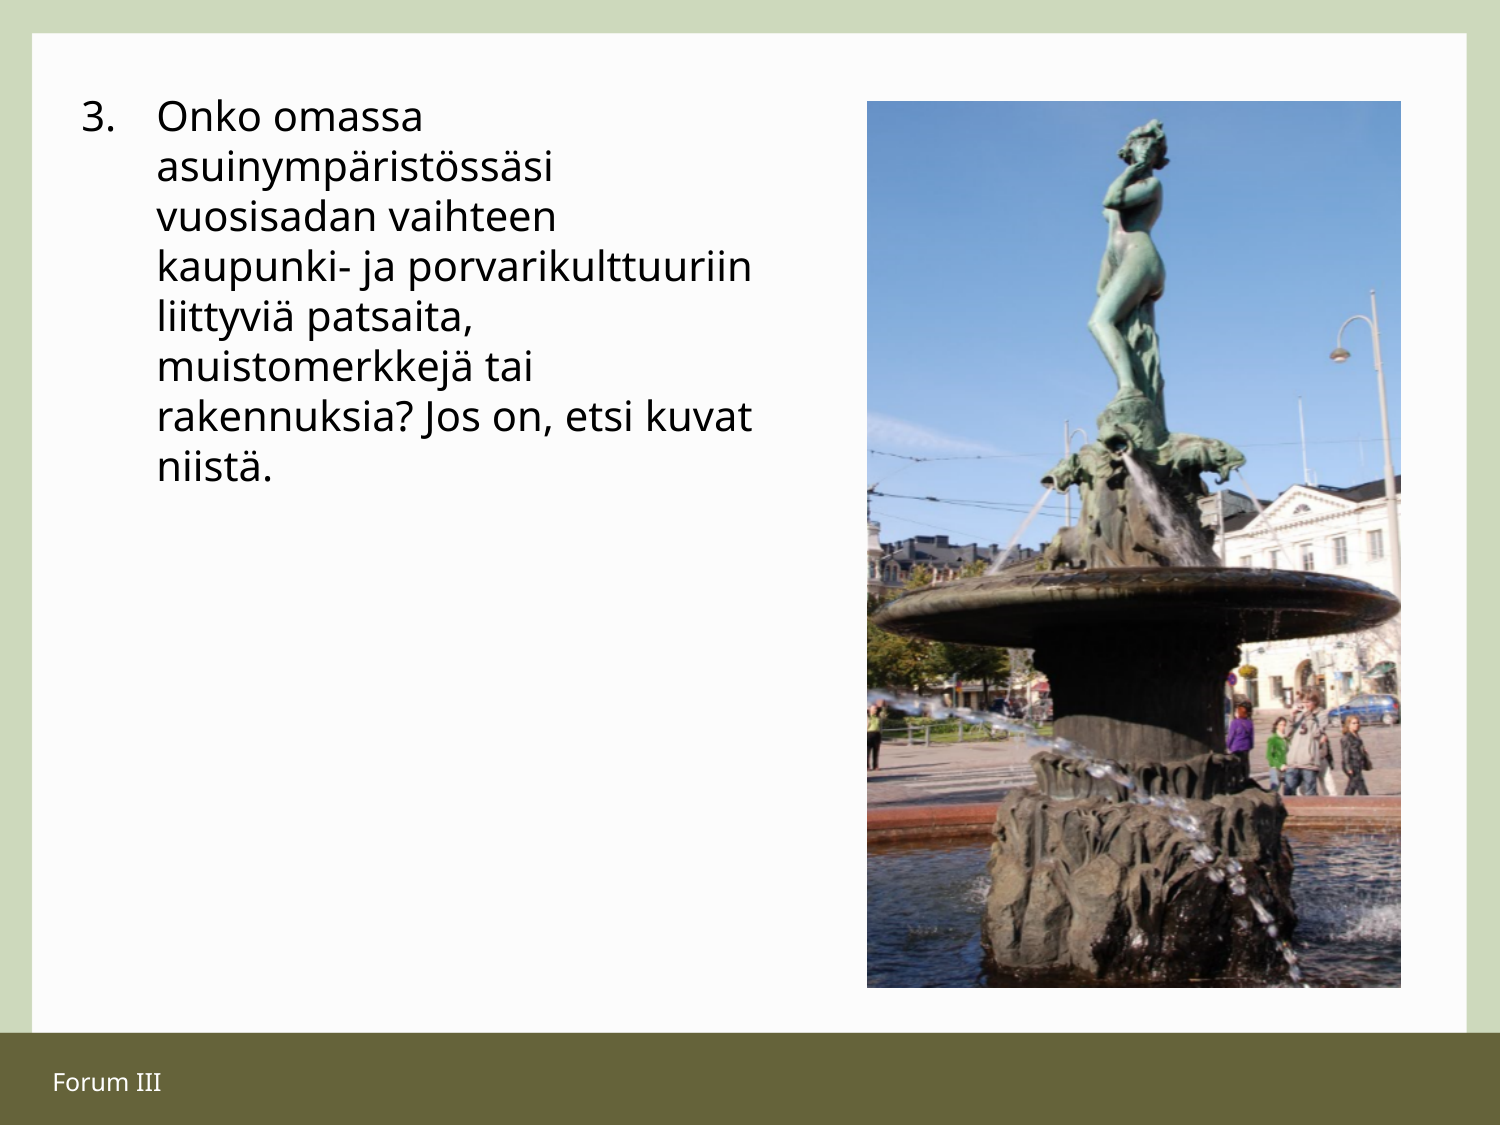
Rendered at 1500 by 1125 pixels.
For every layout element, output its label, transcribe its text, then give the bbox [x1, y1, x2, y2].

picture [0, 0, 1500, 1125]
list Onko omassa asuinympäristössäsi vuosisadan vaihteen kaupunki- ja porvarikulttuuriin liittyviä patsaita, muistomerkkejä tai rakennuksia? Jos on, etsi kuvat niistä. [64, 90, 760, 978]
